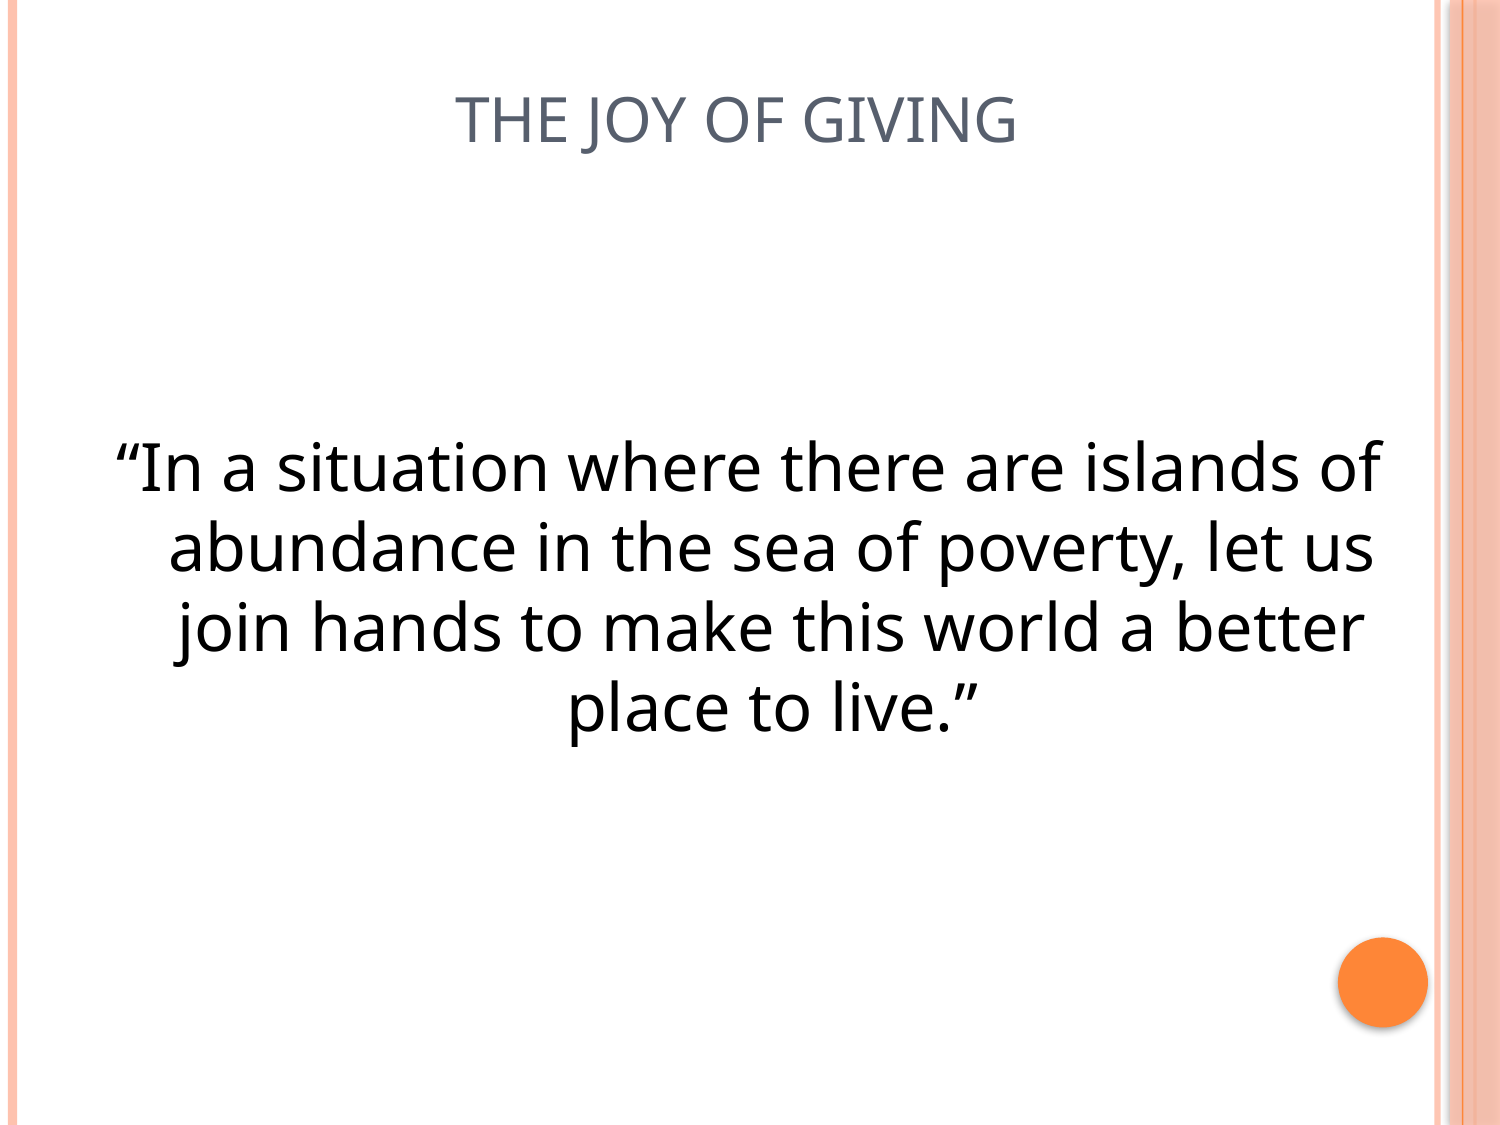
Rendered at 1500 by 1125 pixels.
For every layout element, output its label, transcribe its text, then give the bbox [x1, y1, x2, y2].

list “In a situation where there are islands of abundance in the sea of poverty, let us join hands to make this world a better place to live.” [75, 200, 1425, 1005]
title The Joy of Giving [62, 24, 1413, 163]
